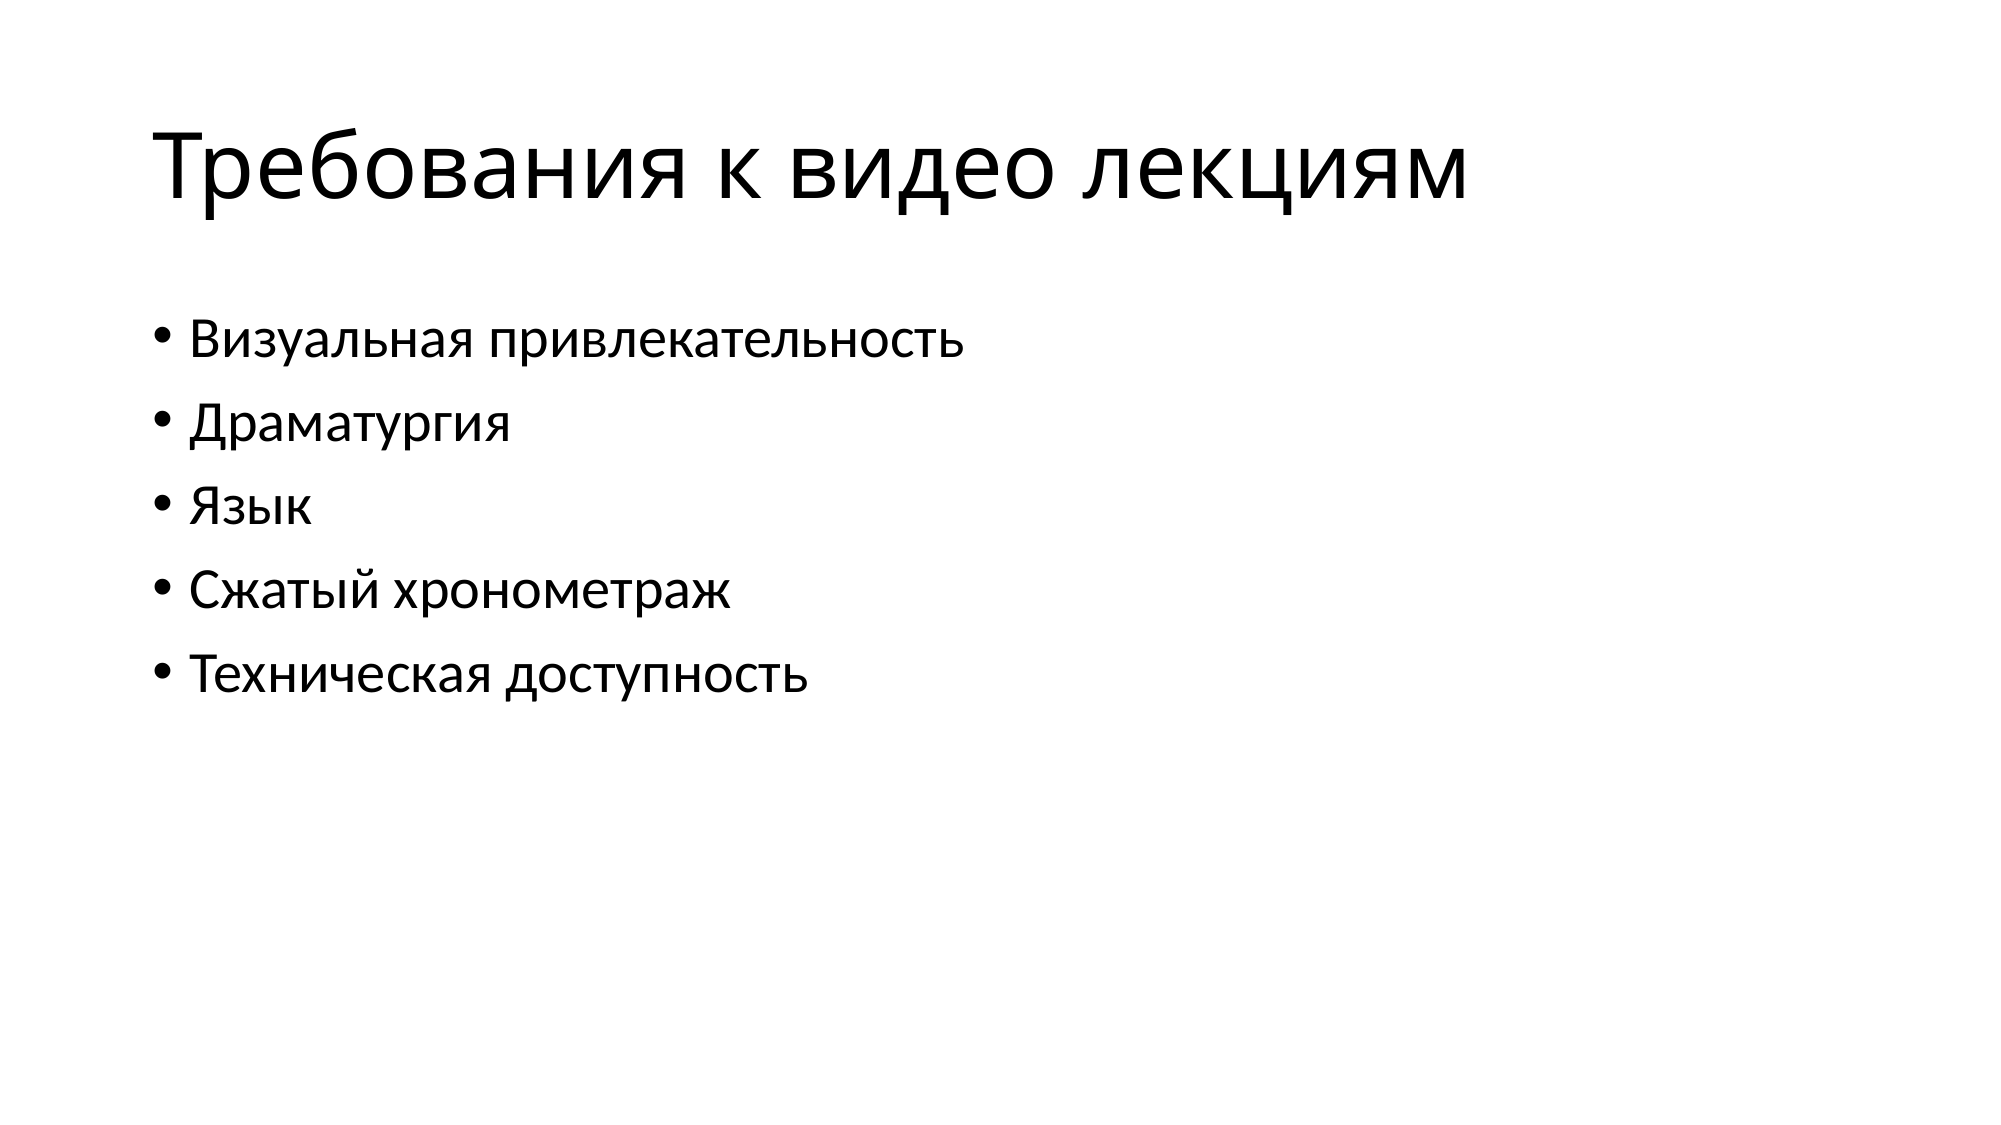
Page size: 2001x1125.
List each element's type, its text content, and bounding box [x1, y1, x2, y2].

title Требования к видео лекциям [137, 59, 1863, 278]
list Визуальная привлекательность Драматургия Язык Сжатый хронометраж Техническая доступность [137, 299, 1863, 1014]
